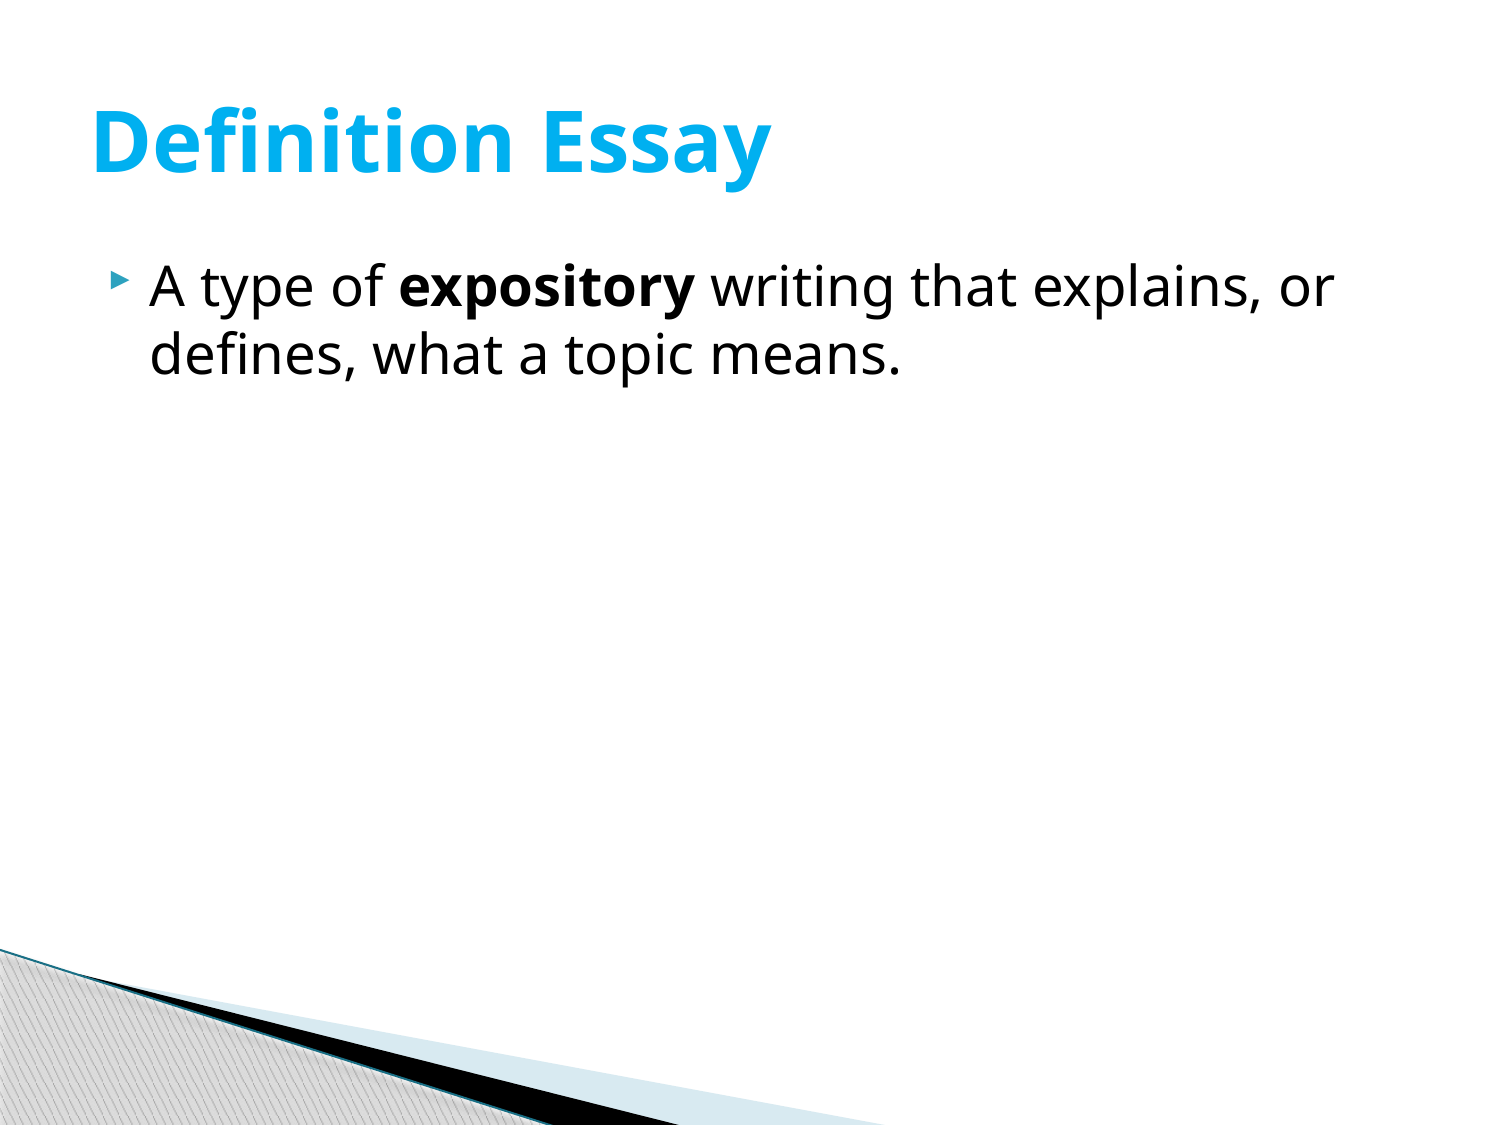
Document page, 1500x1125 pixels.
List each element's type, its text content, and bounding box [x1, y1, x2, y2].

title Definition Essay [75, 45, 1425, 233]
list A type of expository writing that explains, or defines, what a topic means. [75, 243, 1425, 986]
